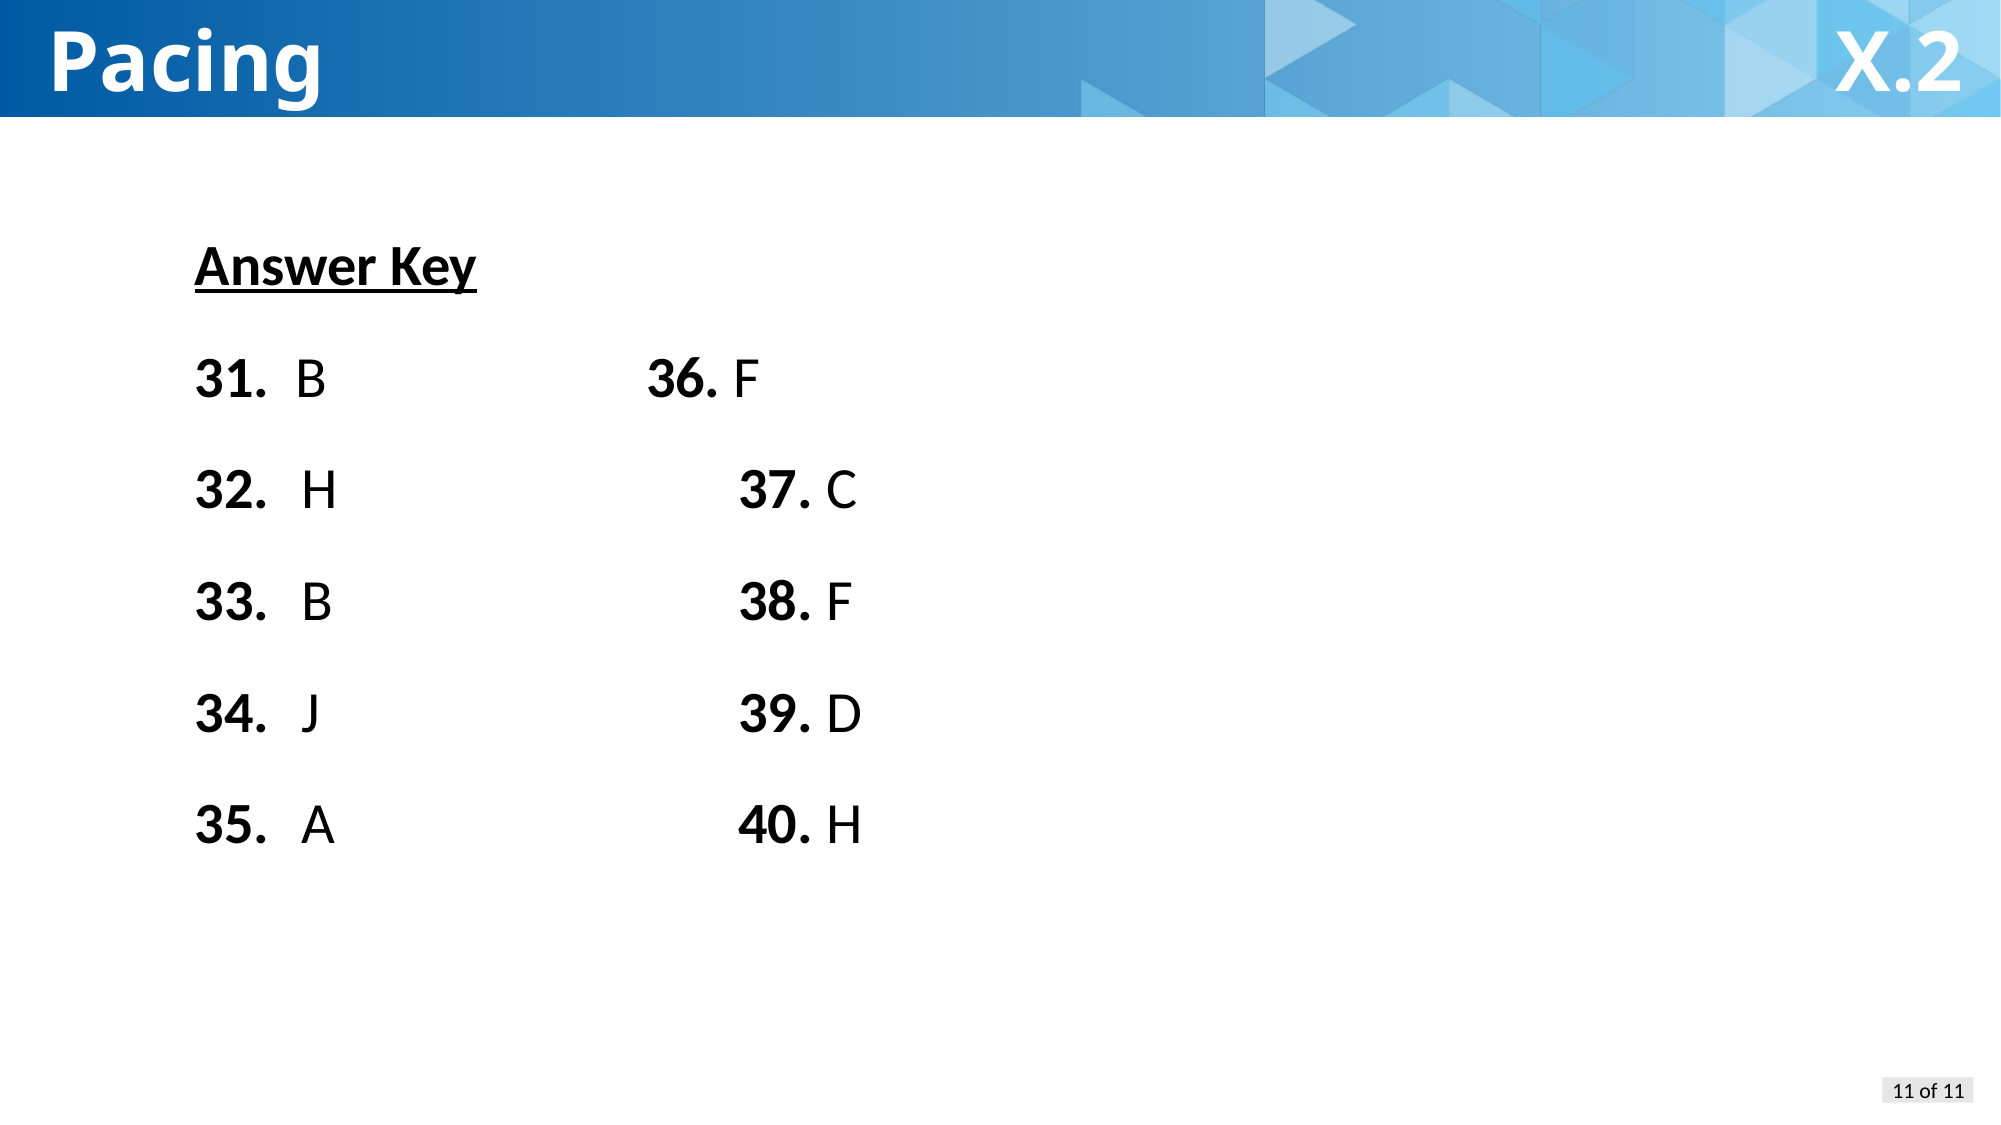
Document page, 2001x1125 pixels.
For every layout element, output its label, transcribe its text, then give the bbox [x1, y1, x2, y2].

text_box Answer Key 31. B 36. F 32. H 37. C 33. B 38. F 34. J 39. D 35. A 40. H [179, 219, 1785, 863]
text_box [0, 0, 2000, 118]
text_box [1876, 1076, 1981, 1104]
text_box Pacing [32, 11, 720, 117]
picture [990, 0, 2000, 117]
